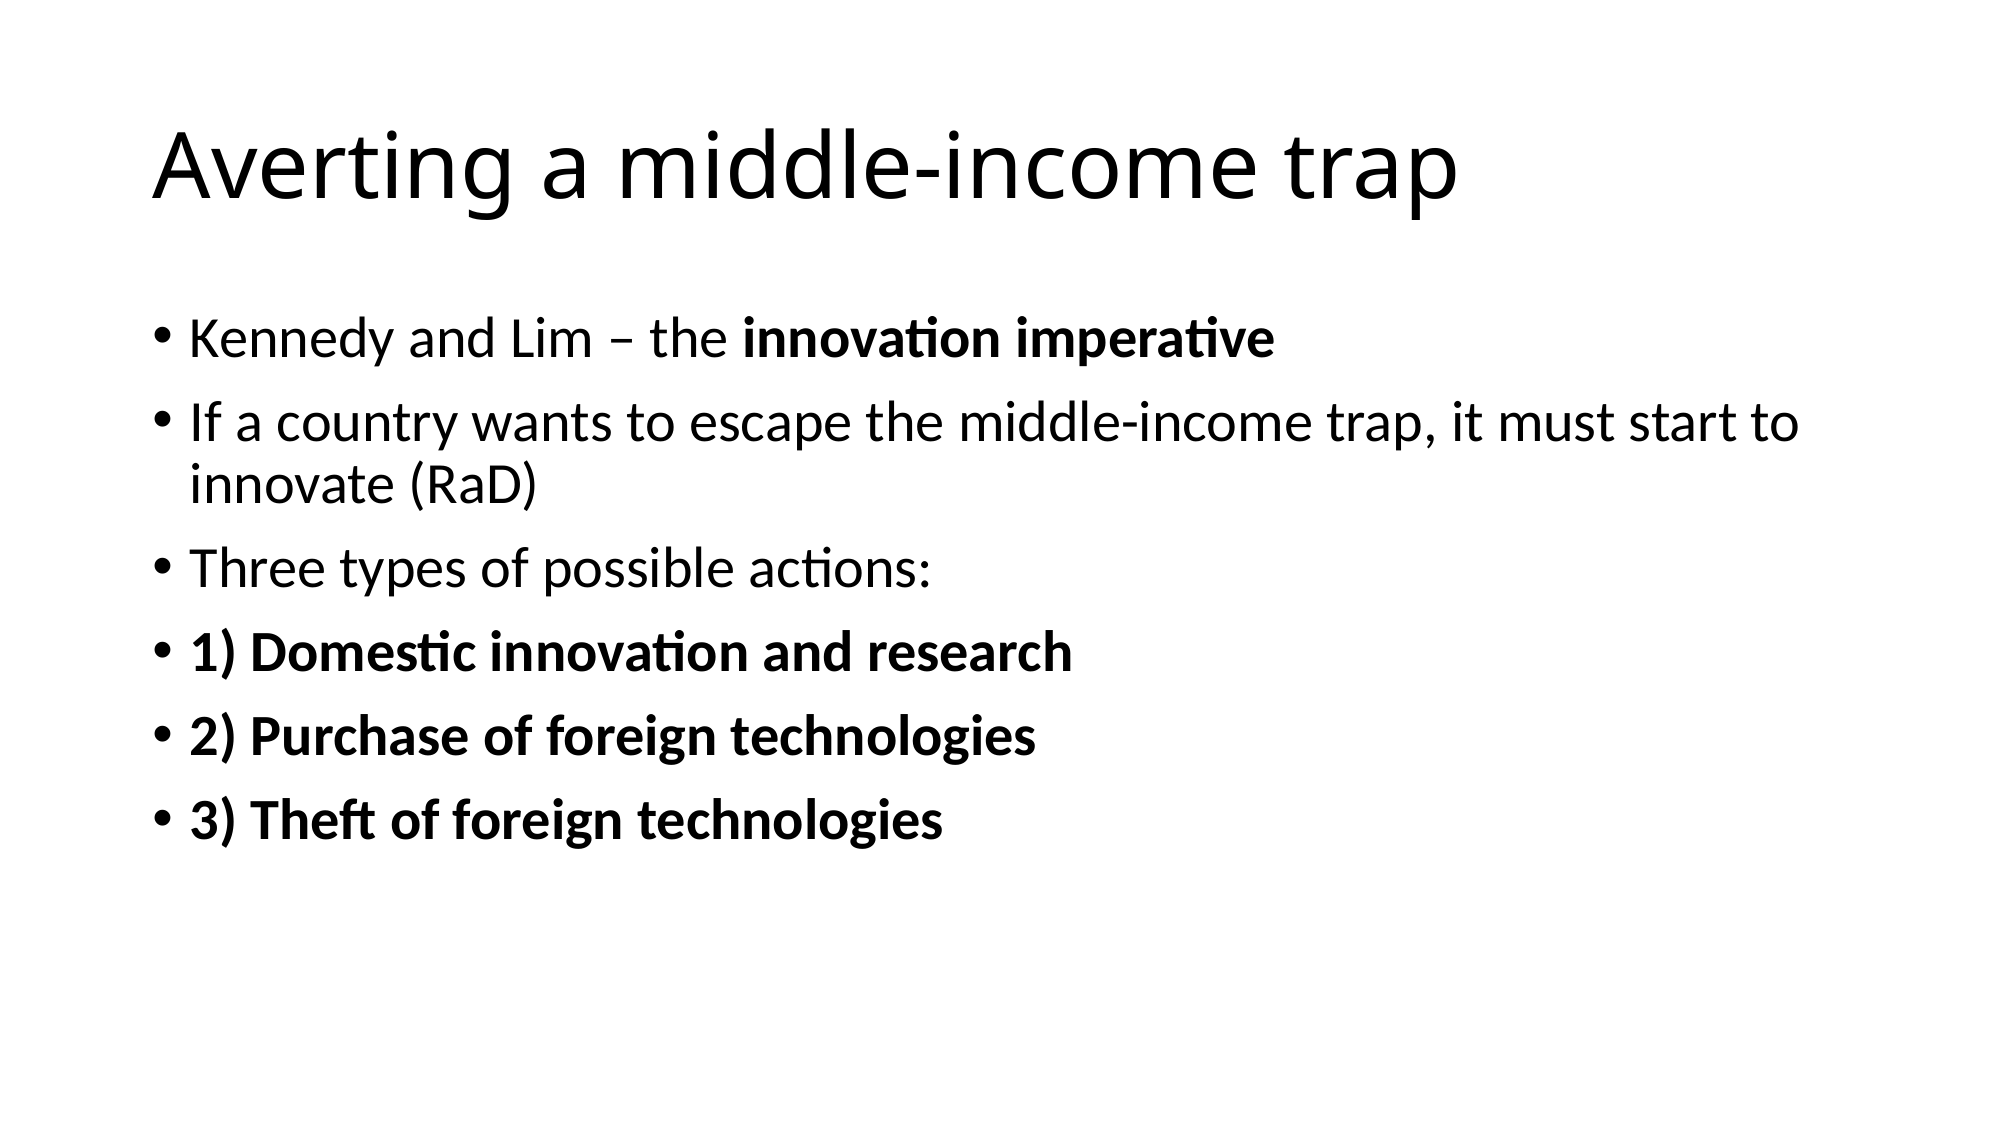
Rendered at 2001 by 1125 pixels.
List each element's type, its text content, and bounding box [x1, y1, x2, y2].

list Kennedy and Lim – the innovation imperative If a country wants to escape the middle-income trap, it must start to innovate (RaD) Three types of possible actions: 1) Domestic innovation and research 2) Purchase of foreign technologies 3) Theft of foreign technologies [137, 299, 1863, 1014]
title Averting a middle-income trap [137, 59, 1863, 278]
